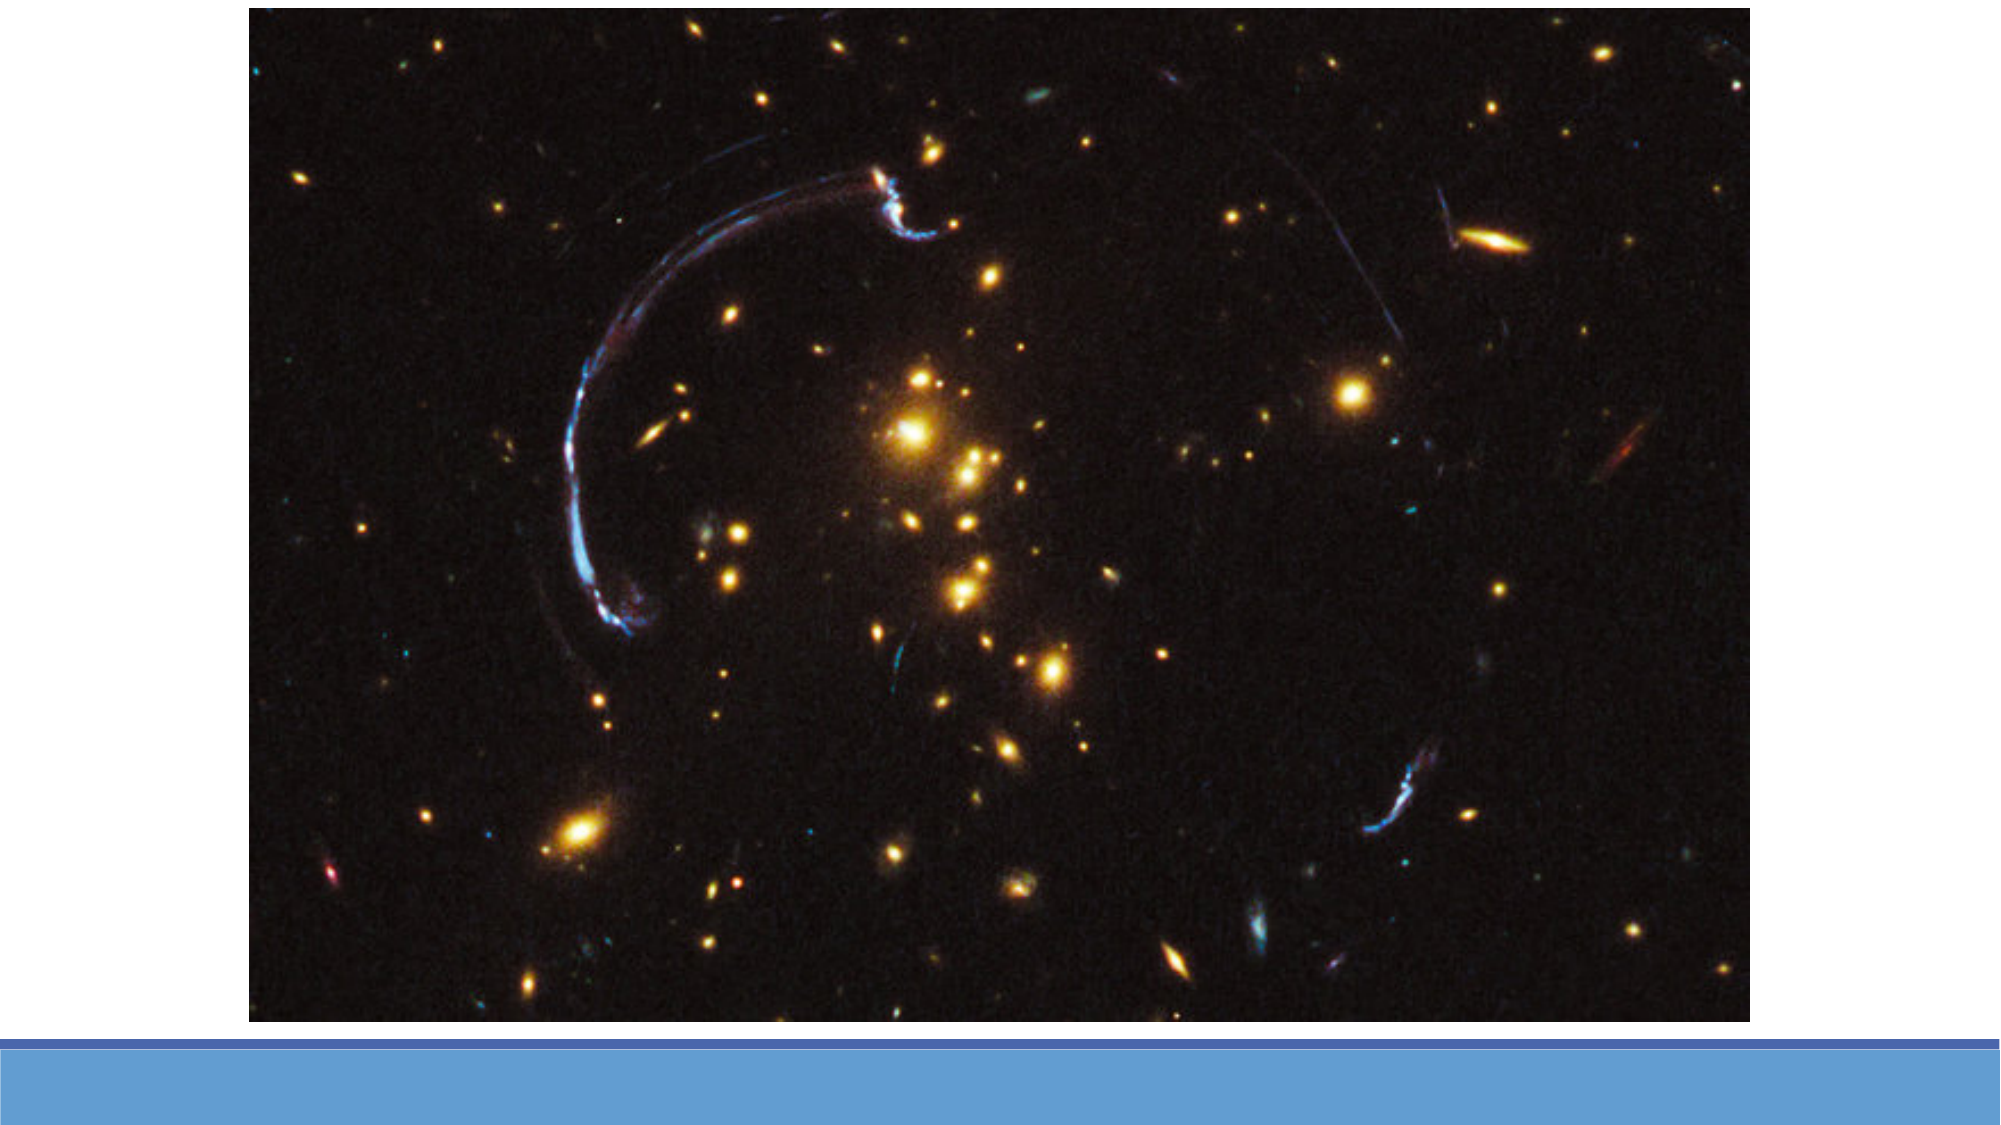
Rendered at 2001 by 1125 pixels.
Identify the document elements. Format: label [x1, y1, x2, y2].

picture [249, 7, 1751, 1023]
